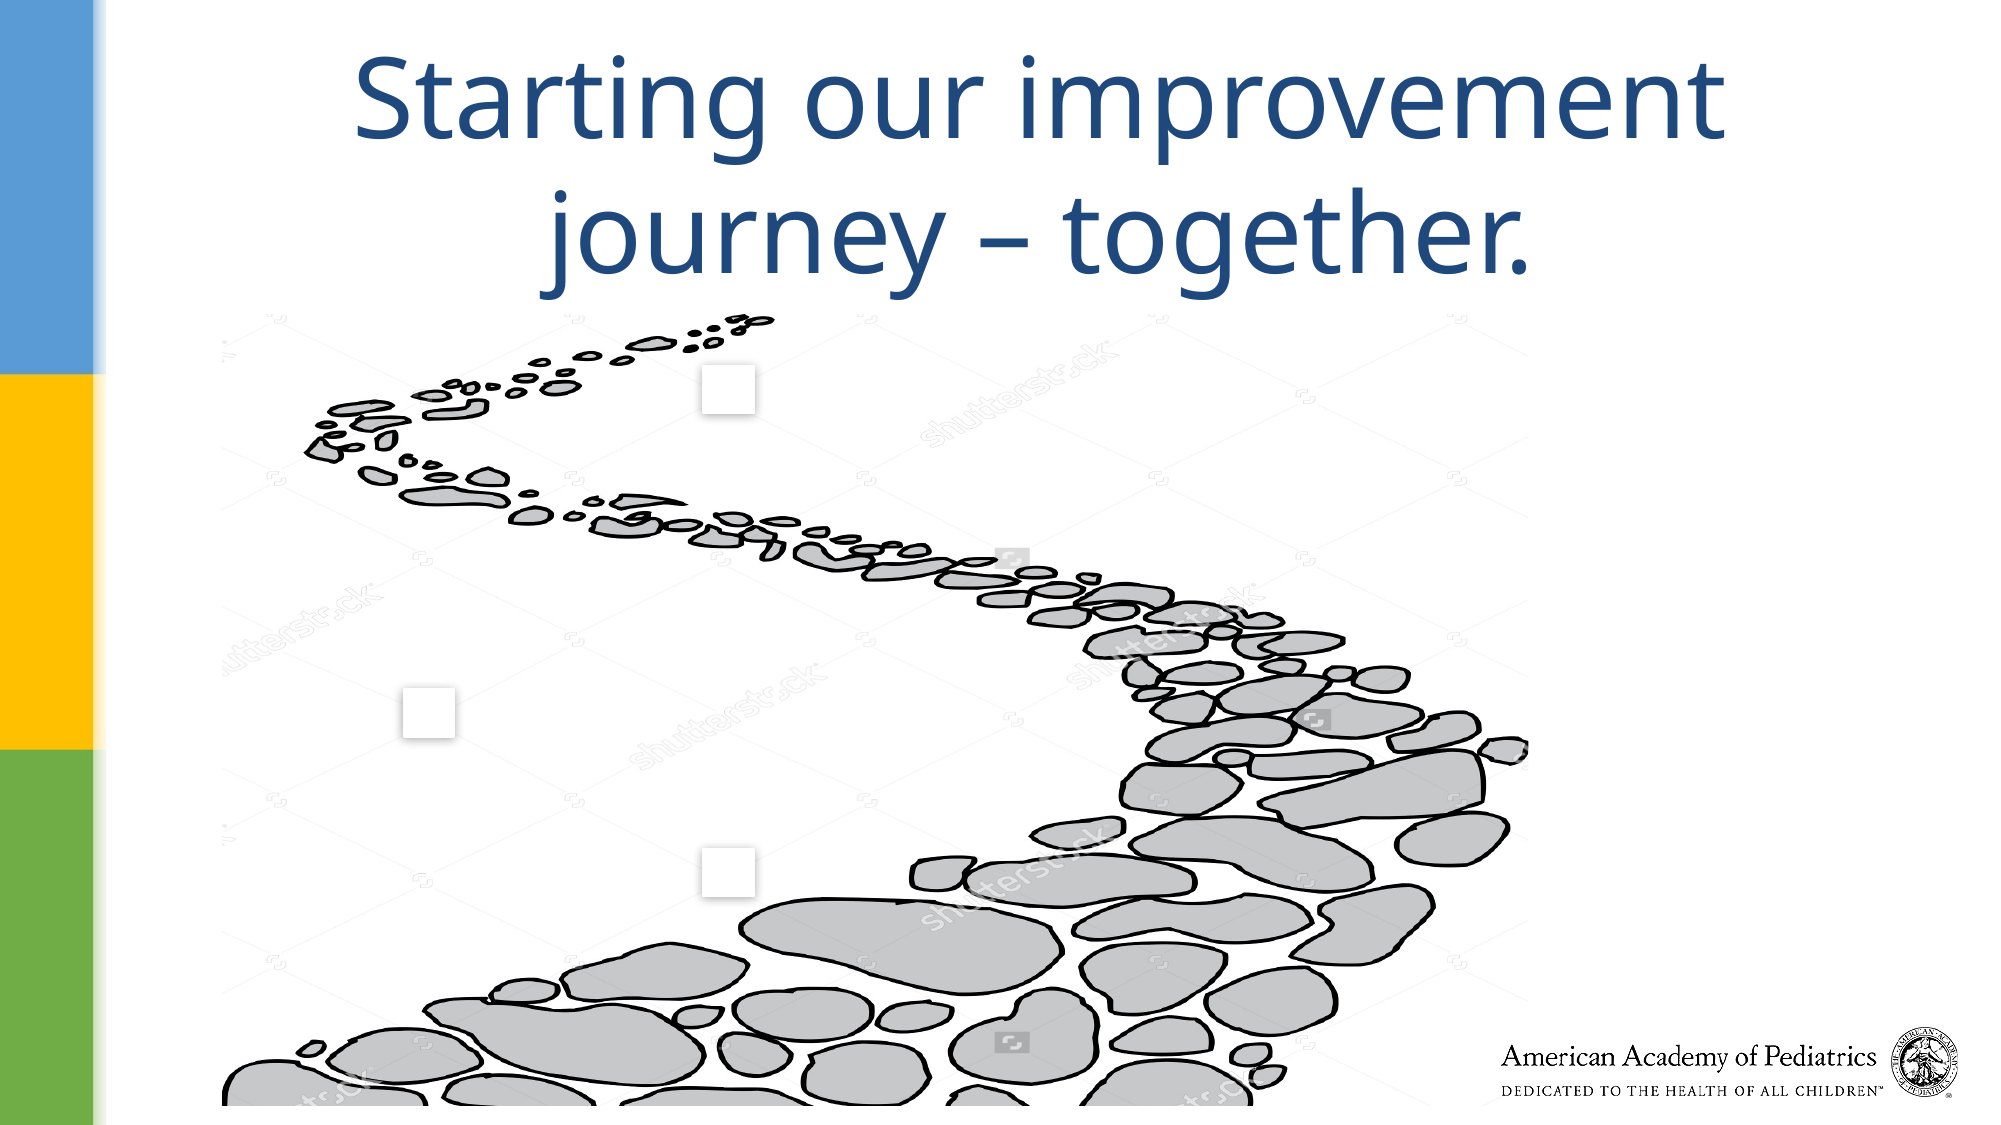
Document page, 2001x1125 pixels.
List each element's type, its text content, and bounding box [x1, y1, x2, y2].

title Starting our improvement journey – together. [178, 0, 1904, 304]
picture [0, 0, 2001, 1125]
